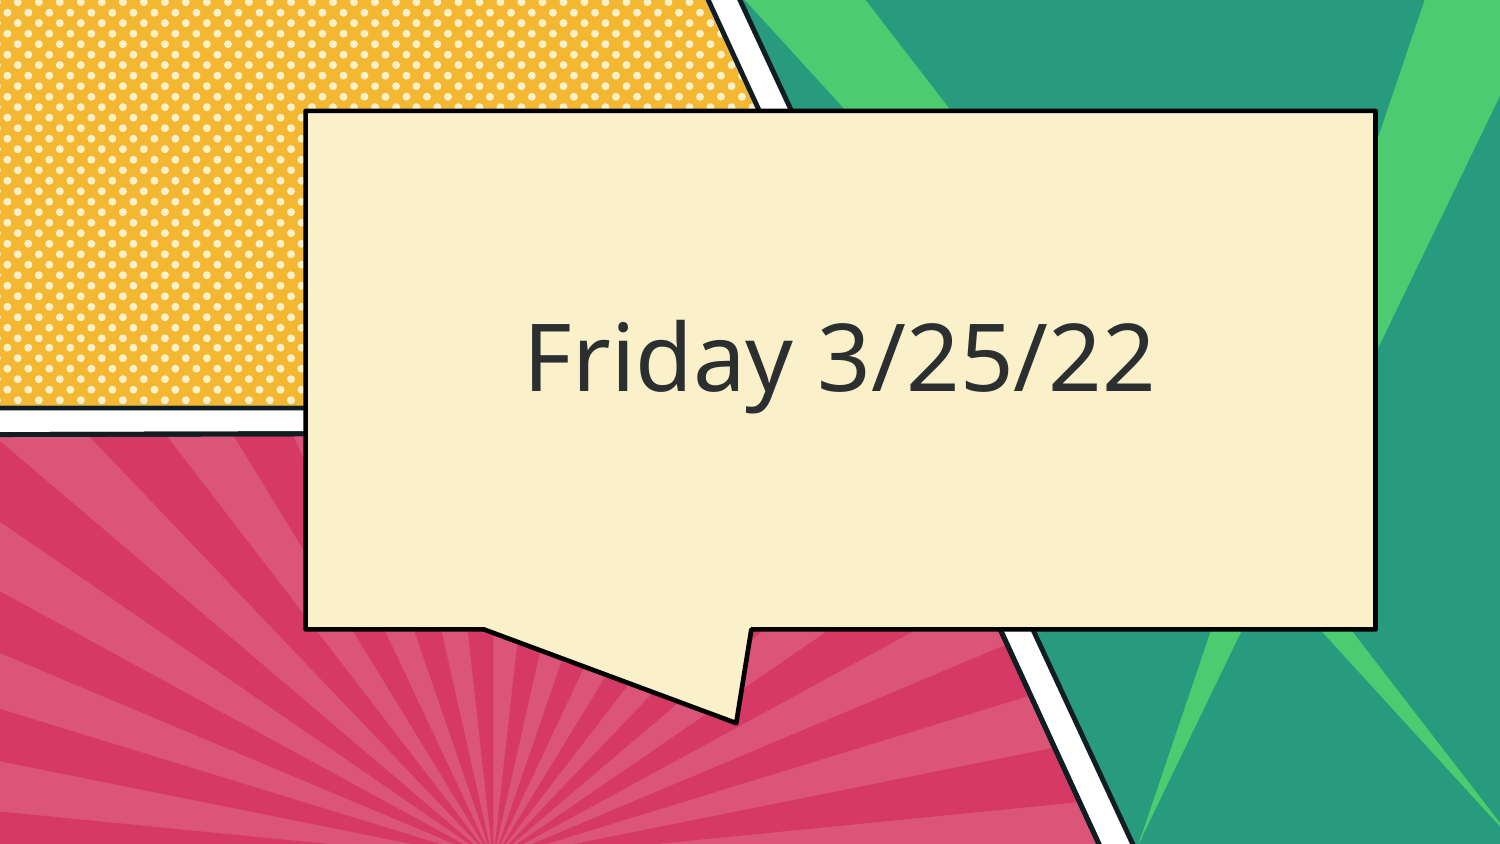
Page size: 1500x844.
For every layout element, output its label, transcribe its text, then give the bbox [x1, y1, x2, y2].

text_box [305, 110, 1376, 724]
title Friday 3/25/22 [350, 257, 1331, 451]
